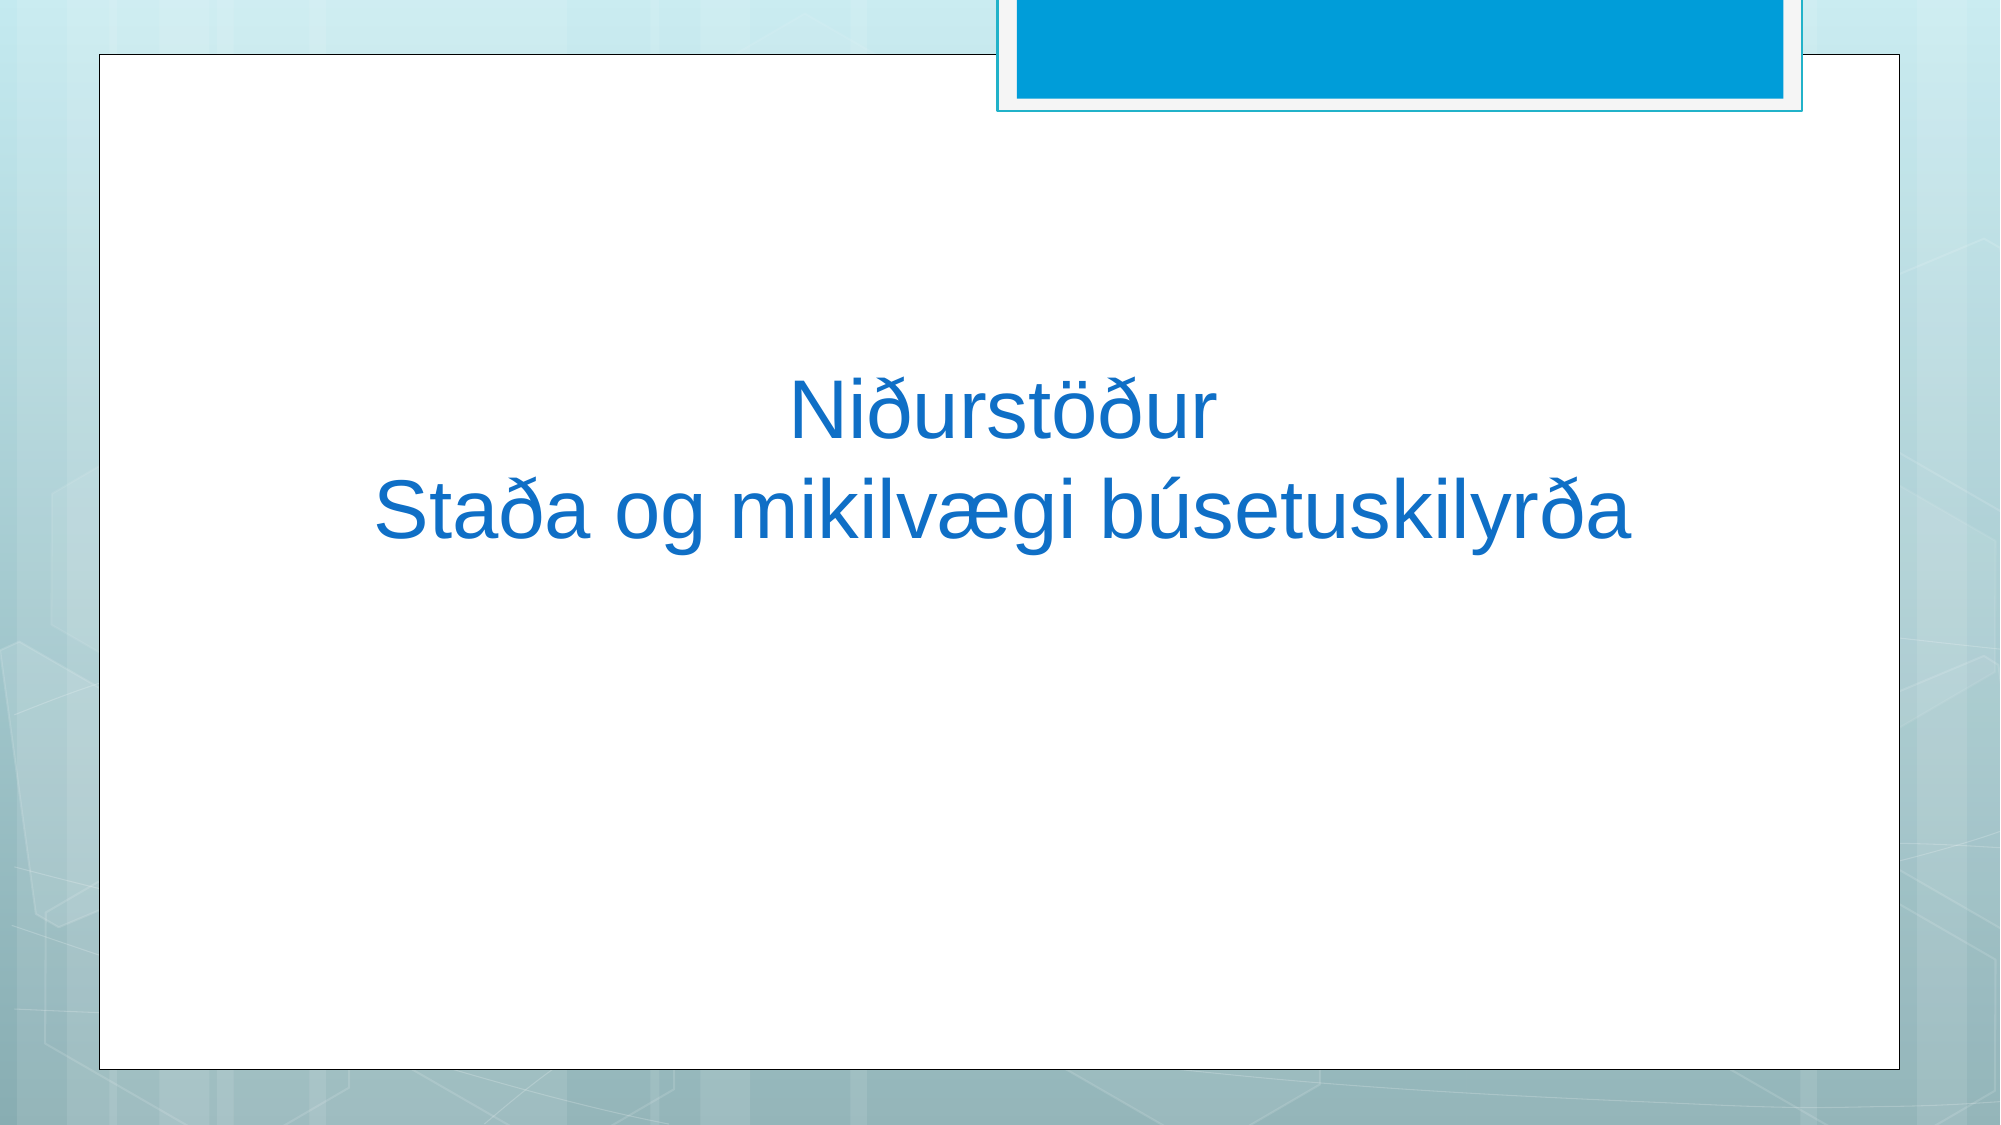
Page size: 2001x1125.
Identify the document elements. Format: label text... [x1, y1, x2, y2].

title Niðurstöður Staða og mikilvægi búsetuskilyrða [351, 339, 1656, 563]
